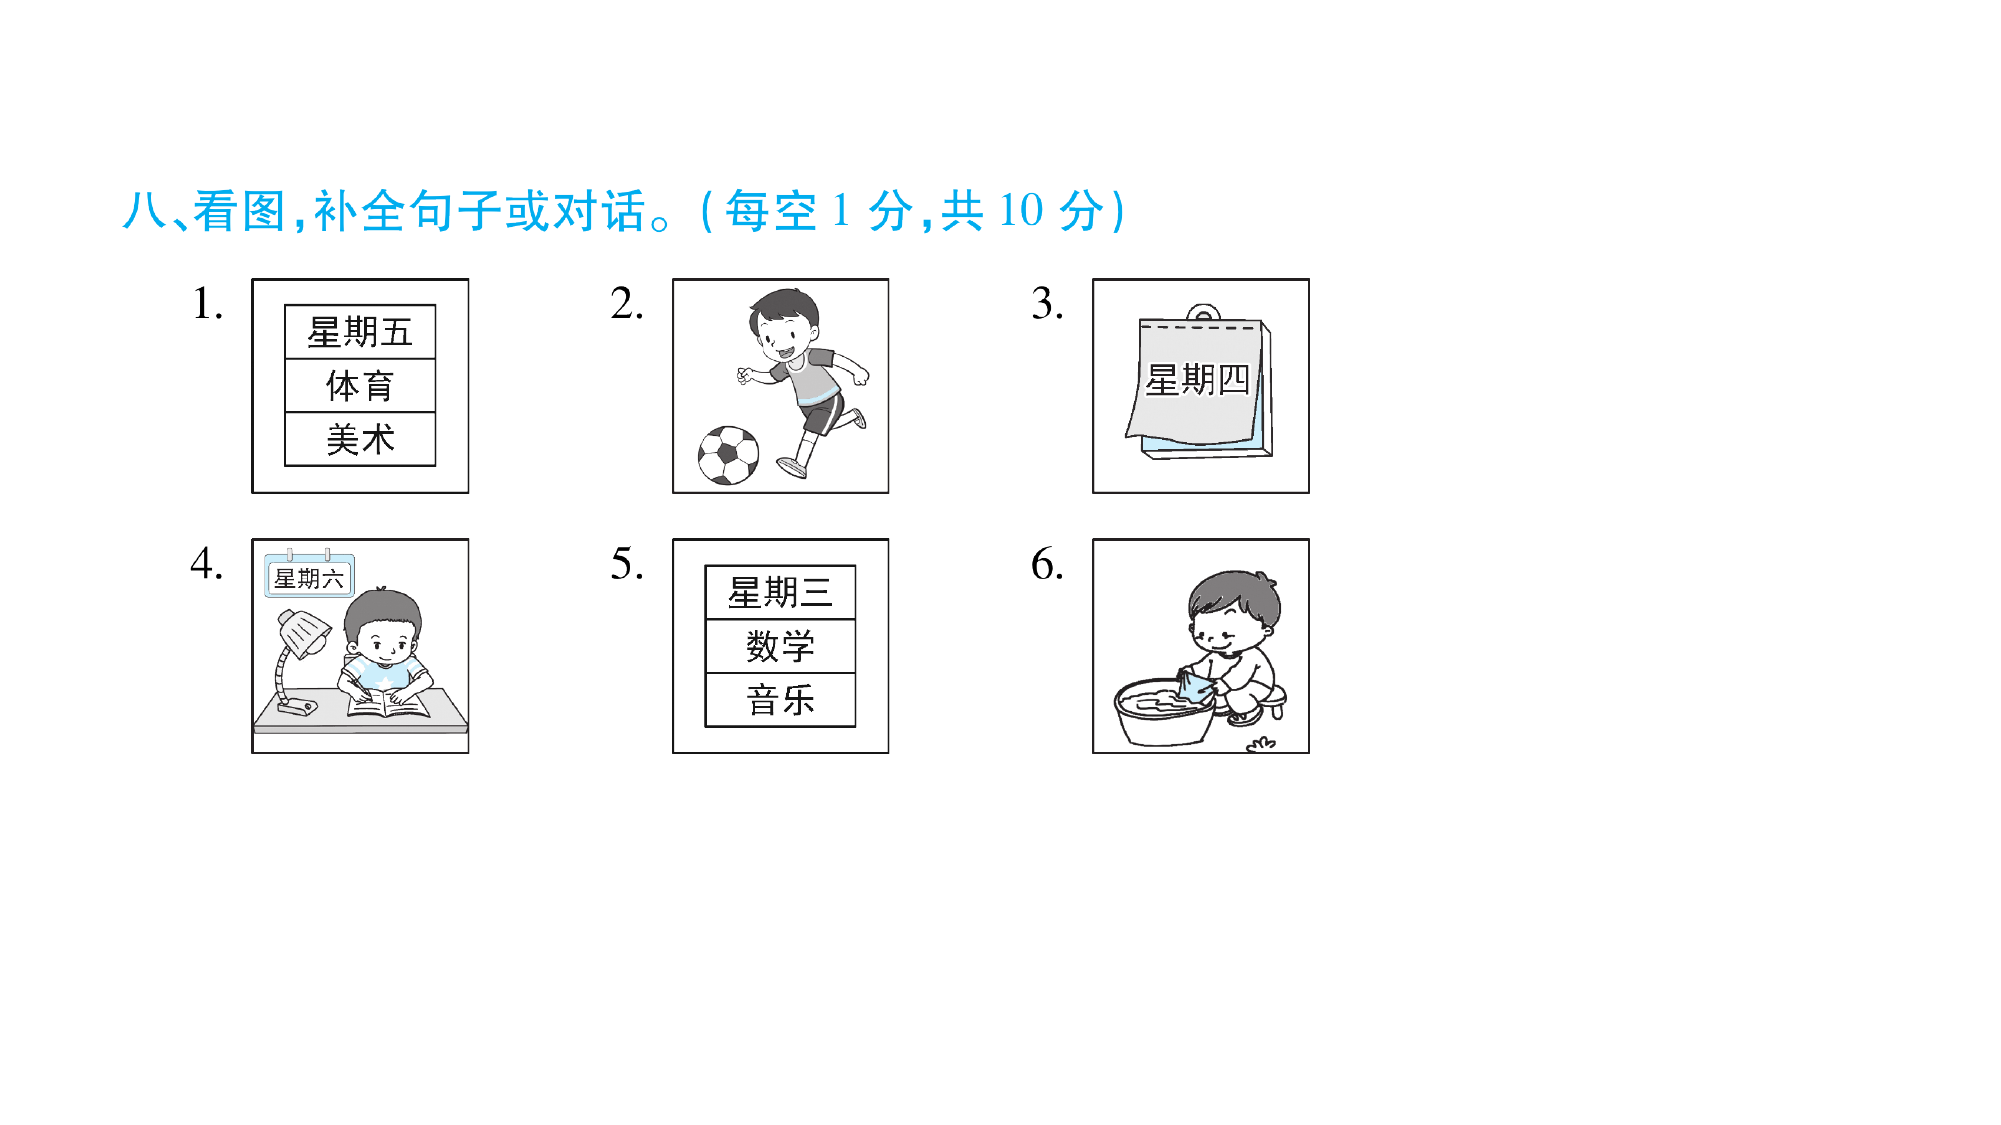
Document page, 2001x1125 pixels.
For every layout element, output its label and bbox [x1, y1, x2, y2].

picture [118, 177, 2000, 789]
